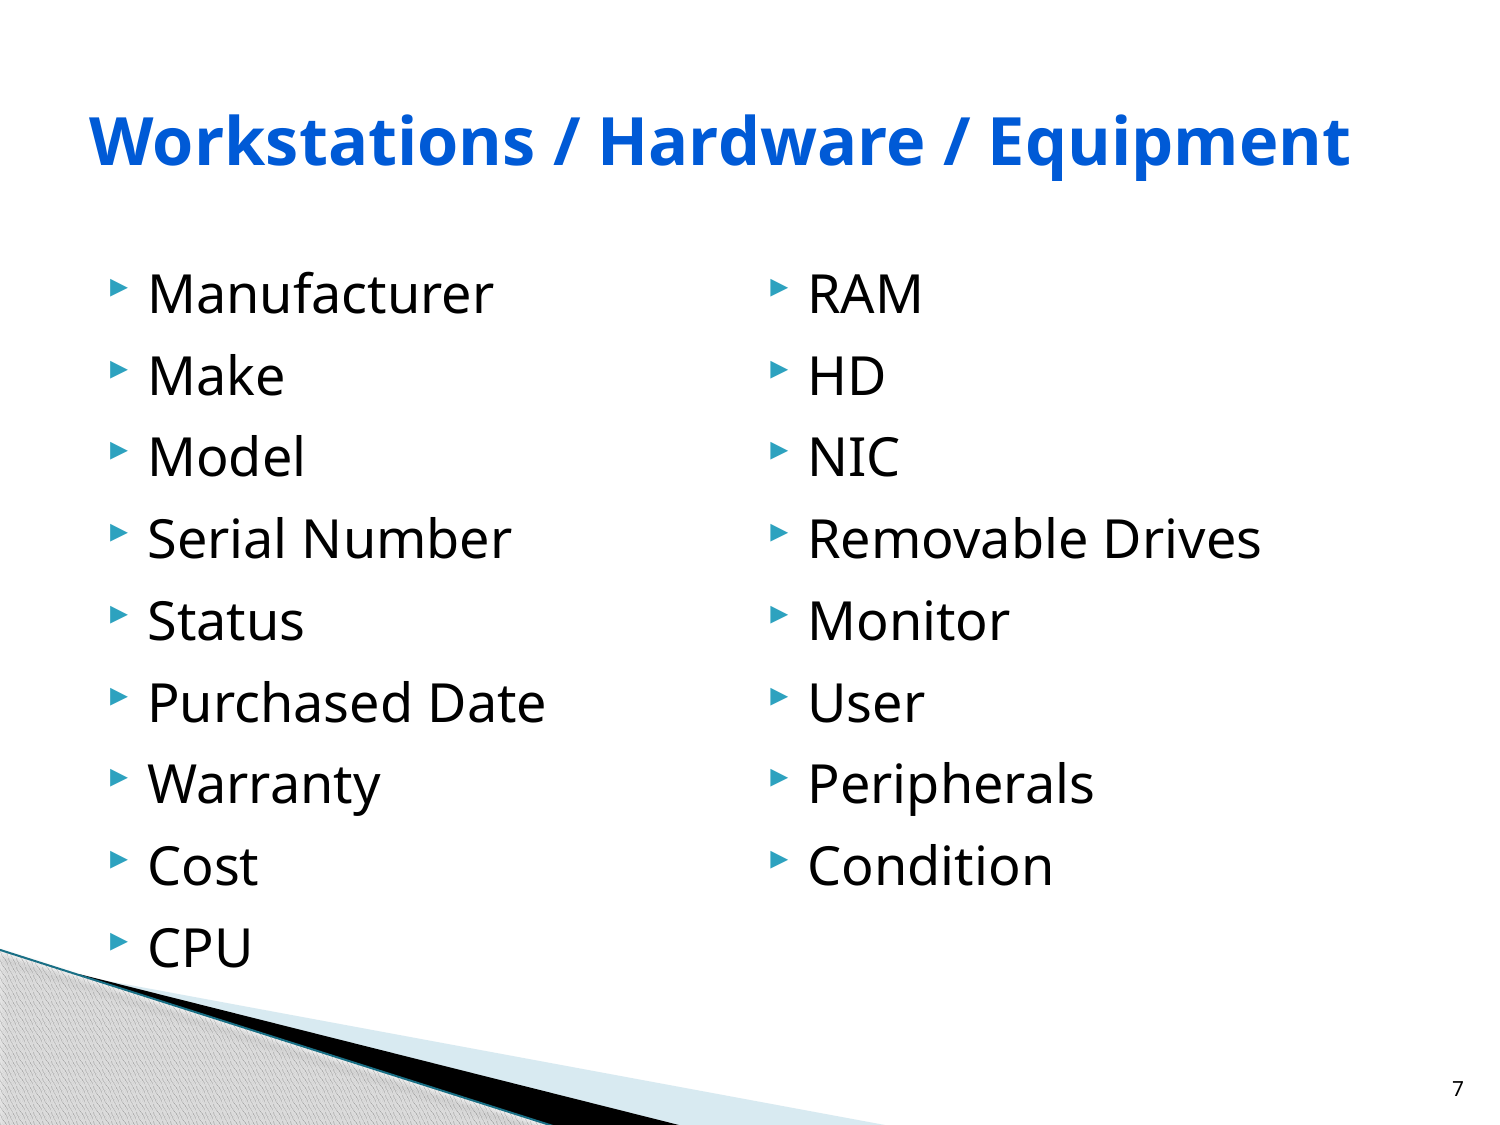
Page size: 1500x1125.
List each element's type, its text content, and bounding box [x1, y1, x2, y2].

list Manufacturer Make Model Serial Number Status Purchased Date Warranty Cost CPU RAM HD NIC Removable Drives Monitor User Peripherals Condition [75, 243, 1425, 989]
slide_number 7 [1418, 1051, 1479, 1112]
title Workstations / Hardware / Equipment [75, 45, 1425, 233]
